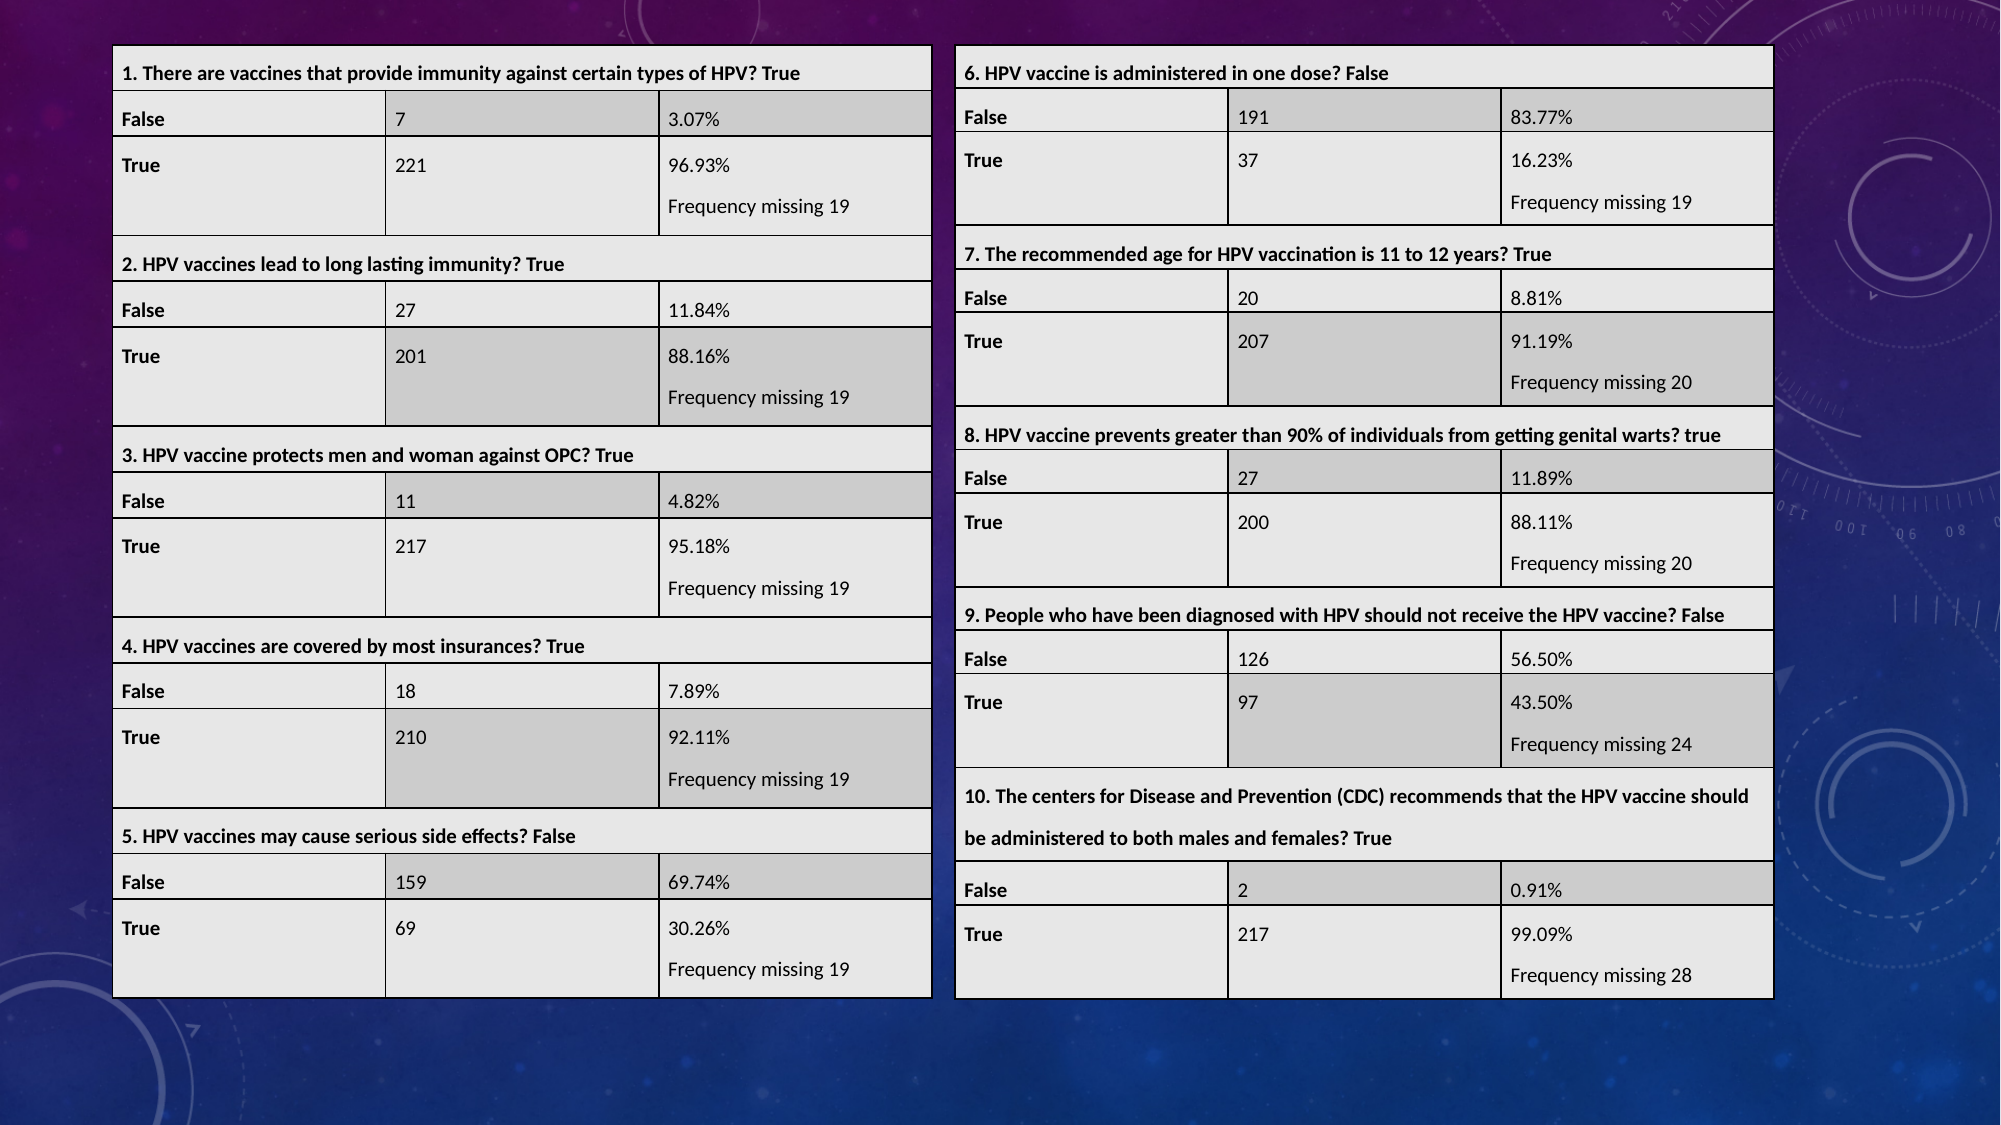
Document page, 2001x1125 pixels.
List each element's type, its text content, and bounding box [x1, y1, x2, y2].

table_cell 221 [386, 137, 658, 235]
table_cell 43.50% Frequency missing 24 [1502, 674, 1773, 767]
table_cell 88.16% Frequency missing 19 [660, 328, 931, 425]
picture [0, 0, 2001, 1125]
table_cell 217 [1229, 906, 1500, 998]
table_cell 2 [1229, 862, 1500, 904]
table_cell 3. HPV vaccine protects men and woman against OPC? True [113, 427, 931, 471]
table_cell True [113, 328, 385, 425]
table_cell 3.07% [660, 91, 931, 135]
table_cell 5. HPV vaccines may cause serious side effects? False [113, 809, 931, 853]
table_cell 217 [386, 519, 658, 616]
table_cell 30.26% Frequency missing 19 [660, 900, 931, 997]
table_cell 99.09% Frequency missing 28 [1502, 906, 1773, 998]
table_cell 95.18% Frequency missing 19 [660, 519, 931, 616]
table_cell 18 [386, 664, 658, 708]
table_cell 159 [386, 854, 658, 898]
table_cell 88.11% Frequency missing 20 [1502, 494, 1773, 586]
table_cell 7. The recommended age for HPV vaccination is 11 to 12 years? True [956, 226, 1773, 268]
table_cell 2. HPV vaccines lead to long lasting immunity? True [113, 236, 931, 280]
table_cell 96.93% Frequency missing 19 [660, 137, 931, 235]
table_cell True [956, 906, 1227, 998]
table_cell True [113, 137, 385, 235]
table_cell False [113, 282, 385, 326]
table_cell 8. HPV vaccine prevents greater than 90% of individuals from getting genital warts? true [956, 407, 1773, 449]
table_cell 11.89% [1502, 450, 1773, 492]
table_cell False [113, 664, 385, 708]
text_box [0, 0, 2000, 75]
table_cell 11 [386, 473, 658, 517]
table_cell 20 [1229, 270, 1500, 311]
table_cell False [956, 89, 1227, 131]
table_cell False [956, 631, 1227, 673]
table_cell 9. People who have been diagnosed with HPV should not receive the HPV vaccine? False [956, 588, 1773, 629]
table_cell 4.82% [660, 473, 931, 517]
table_cell 191 [1229, 89, 1500, 131]
table_cell 210 [386, 709, 658, 807]
table_cell 92.11% Frequency missing 19 [660, 709, 931, 807]
table_cell True [956, 494, 1227, 586]
table_cell 56.50% [1502, 631, 1773, 673]
table_cell True [113, 519, 385, 616]
table_cell 7.89% [660, 664, 931, 708]
table_cell 200 [1229, 494, 1500, 586]
table_cell True [113, 709, 385, 807]
table_cell 0.91% [1502, 862, 1773, 904]
table_cell False [956, 862, 1227, 904]
table_cell 10. The centers for Disease and Prevention (CDC) recommends that the HPV vaccine should be administered to both males and females? True [956, 768, 1773, 860]
table_cell False [956, 450, 1227, 492]
table_cell 83.77% [1502, 89, 1773, 131]
table_cell 37 [1229, 132, 1500, 224]
table_cell 7 [386, 91, 658, 135]
table_cell 4. HPV vaccines are covered by most insurances? True [113, 618, 931, 662]
table_cell 27 [386, 282, 658, 326]
table_header 6. HPV vaccine is administered in one dose? False [956, 75, 1773, 87]
table_cell 126 [1229, 631, 1500, 673]
table_cell 97 [1229, 674, 1500, 767]
table_cell 27 [1229, 450, 1500, 492]
table_cell True [956, 313, 1227, 405]
table_cell True [956, 674, 1227, 767]
table_cell 11.84% [660, 282, 931, 326]
table_cell 201 [386, 328, 658, 425]
table_cell 91.19% Frequency missing 20 [1502, 313, 1773, 405]
table_cell False [113, 91, 385, 135]
table_cell False [956, 270, 1227, 311]
table_cell False [113, 473, 385, 517]
table_header 1. There are vaccines that provide immunity against certain types of HPV? True [113, 75, 931, 90]
table_cell 69.74% [660, 854, 931, 898]
table_cell True [956, 132, 1227, 224]
table_cell True [113, 900, 385, 997]
table_cell 8.81% [1502, 270, 1773, 311]
table_cell 16.23% Frequency missing 19 [1502, 132, 1773, 224]
table_cell 69 [386, 900, 658, 997]
table_cell False [113, 854, 385, 898]
table_cell 207 [1229, 313, 1500, 405]
